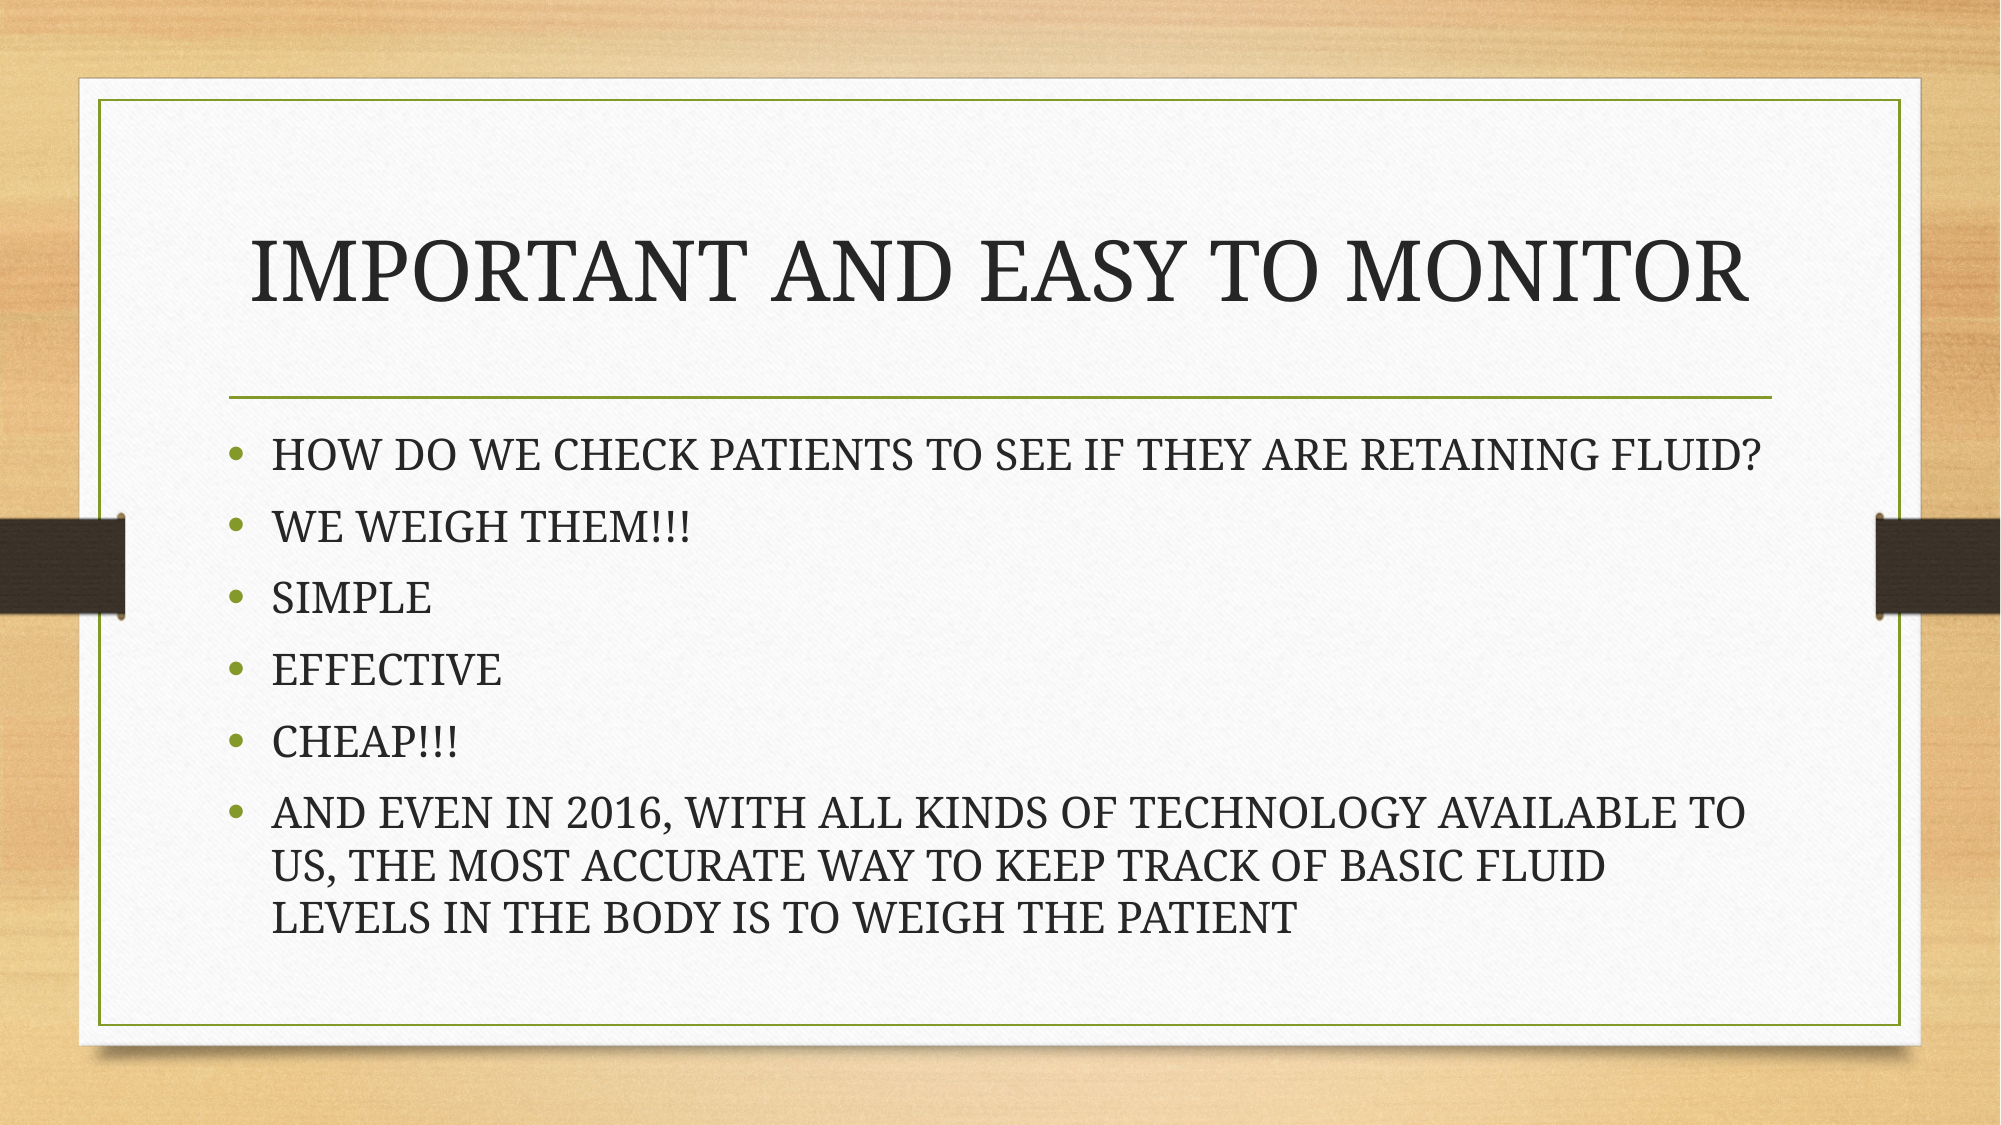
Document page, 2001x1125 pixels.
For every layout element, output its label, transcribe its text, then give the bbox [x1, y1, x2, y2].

picture [0, 0, 2001, 1125]
list HOW DO WE CHECK PATIENTS TO SEE IF THEY ARE RETAINING FLUID? WE WEIGH THEM!!! SIMPLE EFFECTIVE CHEAP!!! AND EVEN IN 2016, WITH ALL KINDS OF TECHNOLOGY AVAILABLE TO US, THE MOST ACCURATE WAY TO KEEP TRACK OF BASIC FLUID LEVELS IN THE BODY IS TO WEIGH THE PATIENT [212, 419, 1788, 964]
title IMPORTANT AND EASY TO MONITOR [212, 161, 1788, 375]
